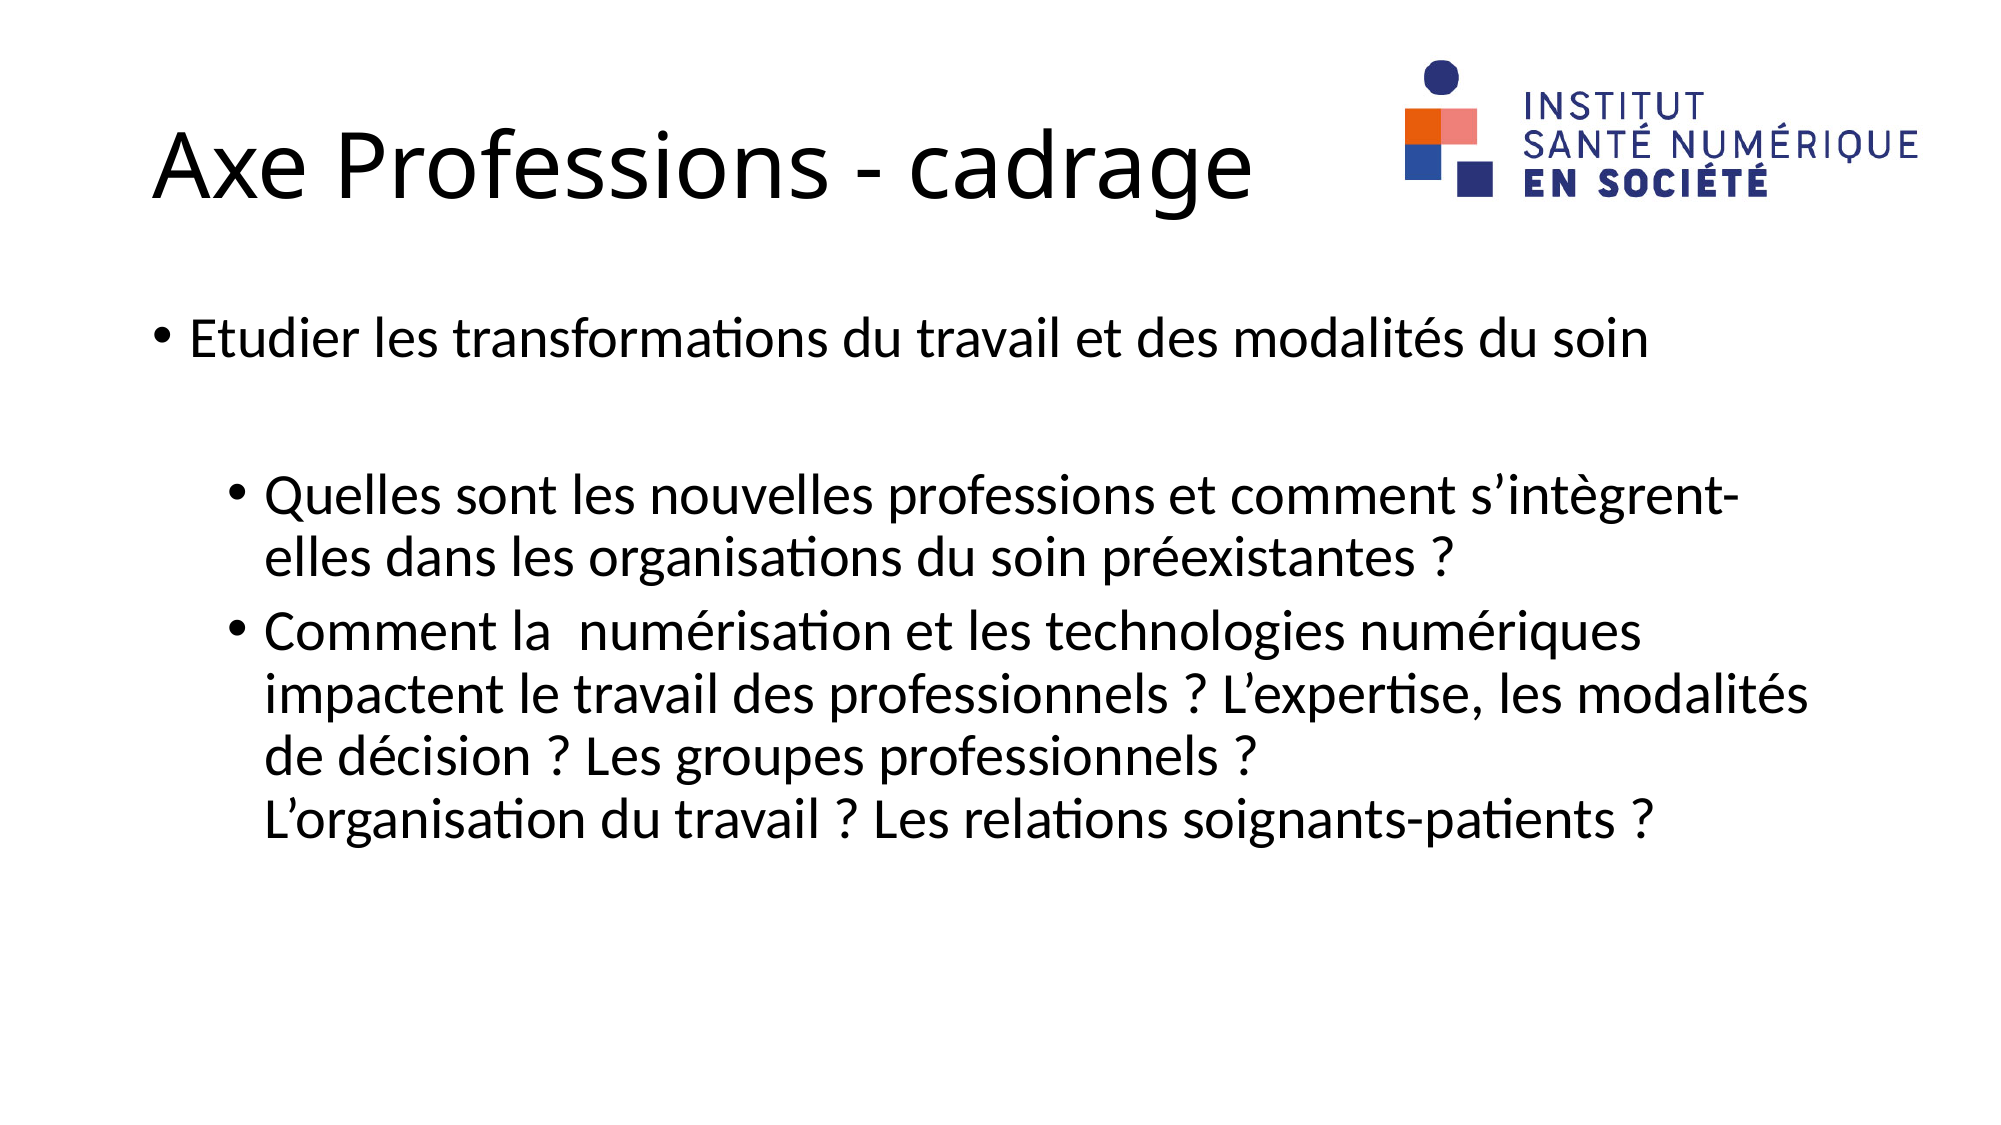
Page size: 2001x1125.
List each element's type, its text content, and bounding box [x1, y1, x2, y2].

title Axe Professions - cadrage [137, 59, 1863, 278]
picture [1325, 0, 2000, 265]
list Etudier les transformations du travail et des modalités du soin Quelles sont les nouvelles professions et comment s’intègrent-elles dans les organisations du soin préexistantes ? Comment la numérisation et les technologies numériques impactent le travail des professionnels ? L’expertise, les modalités de décision ? Les groupes professionnels ? L’organisation du travail ? Les relations soignants-patients ? [137, 299, 1863, 1014]
